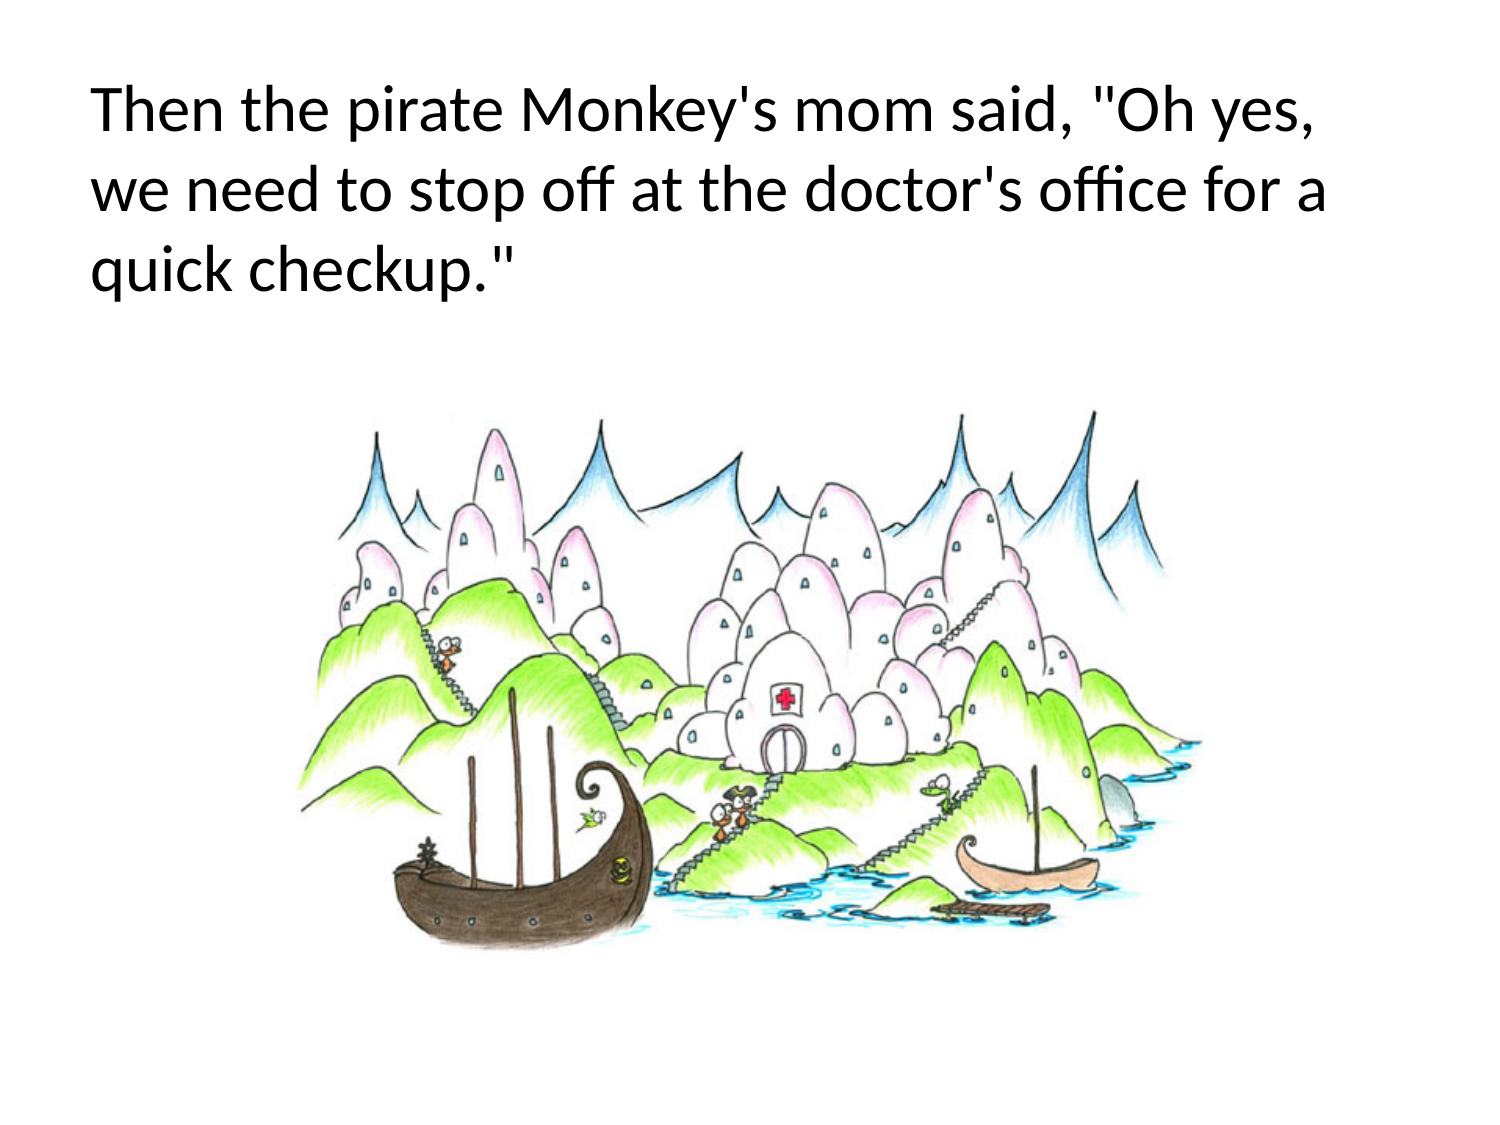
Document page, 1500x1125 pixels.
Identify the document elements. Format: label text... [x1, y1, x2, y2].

title Then the pirate Monkey's mom said, "Oh yes, we need to stop off at the doctor's office for a quick checkup." [75, 45, 1425, 325]
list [296, 407, 1204, 960]
